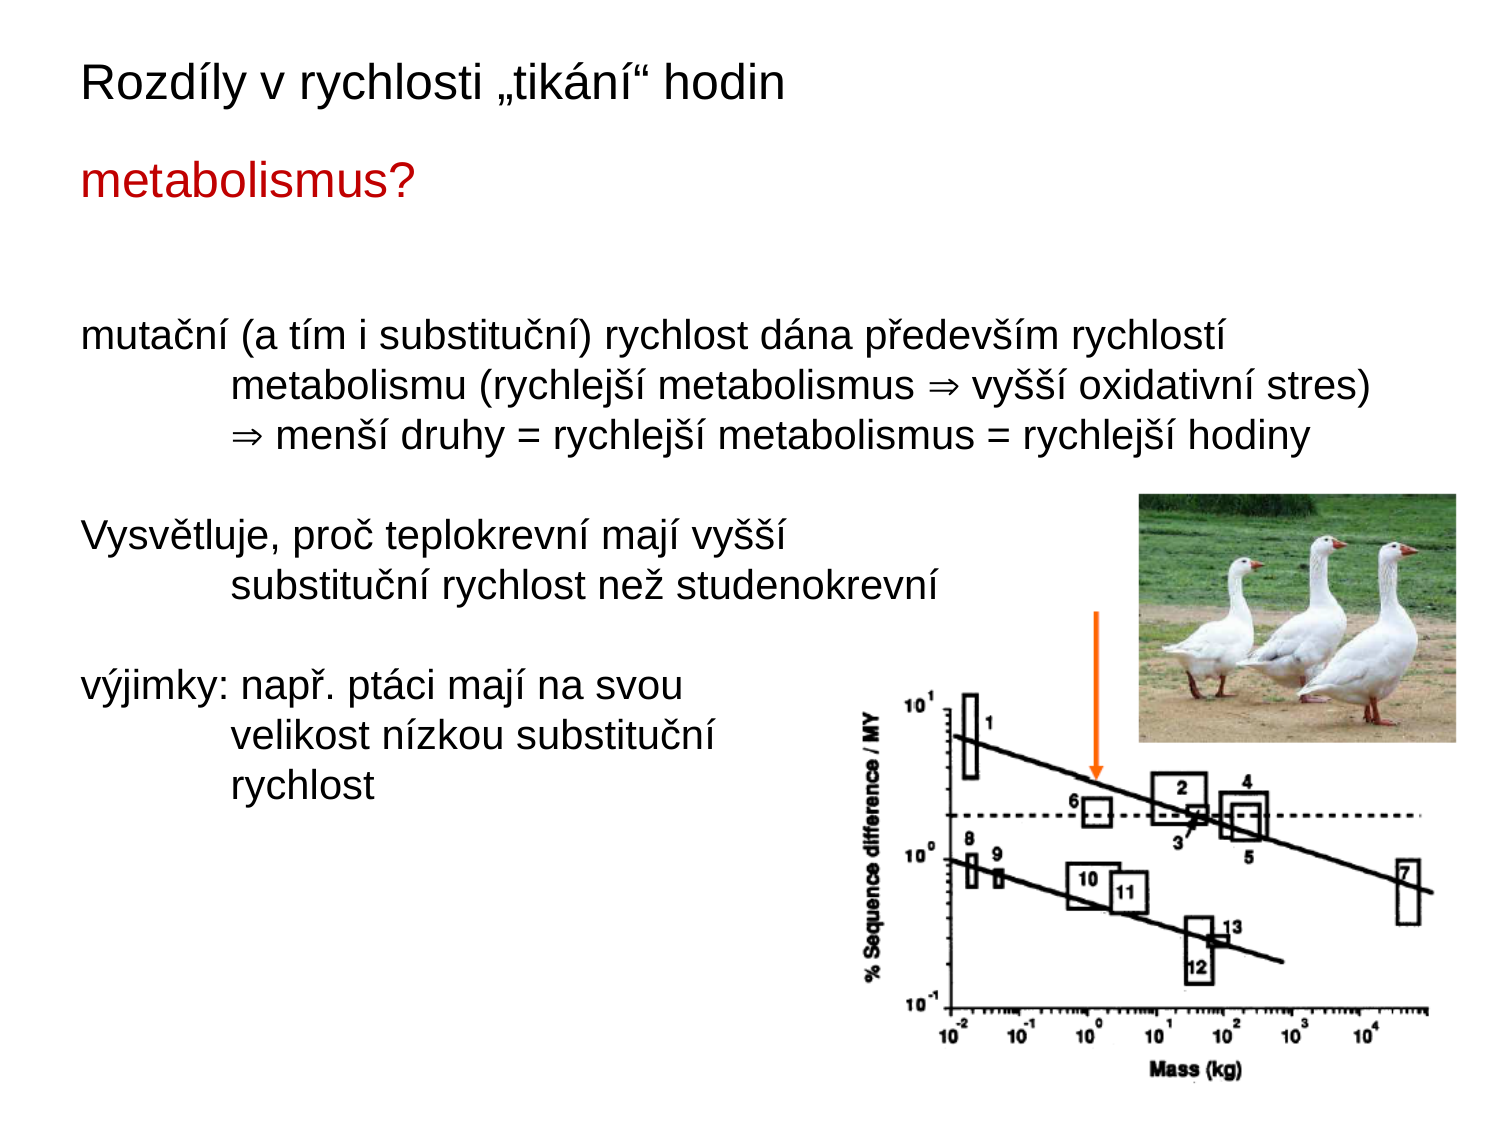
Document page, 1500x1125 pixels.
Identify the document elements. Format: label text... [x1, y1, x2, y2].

text_box Rozdíly v rychlosti „tikání“ hodin metabolismus? mutační (a tím i substituční) rychlost dána především rychlostí metabolismu (rychlejší metabolismus  vyšší oxidativní stres)  menší druhy = rychlejší metabolismus = rychlejší hodiny Vysvětluje, proč teplokrevní mají vyšší substituční rychlost než studenokrevní výjimky: např. ptáci mají na svou velikost nízkou substituční rychlost [65, 42, 1387, 816]
picture [856, 489, 1460, 1086]
